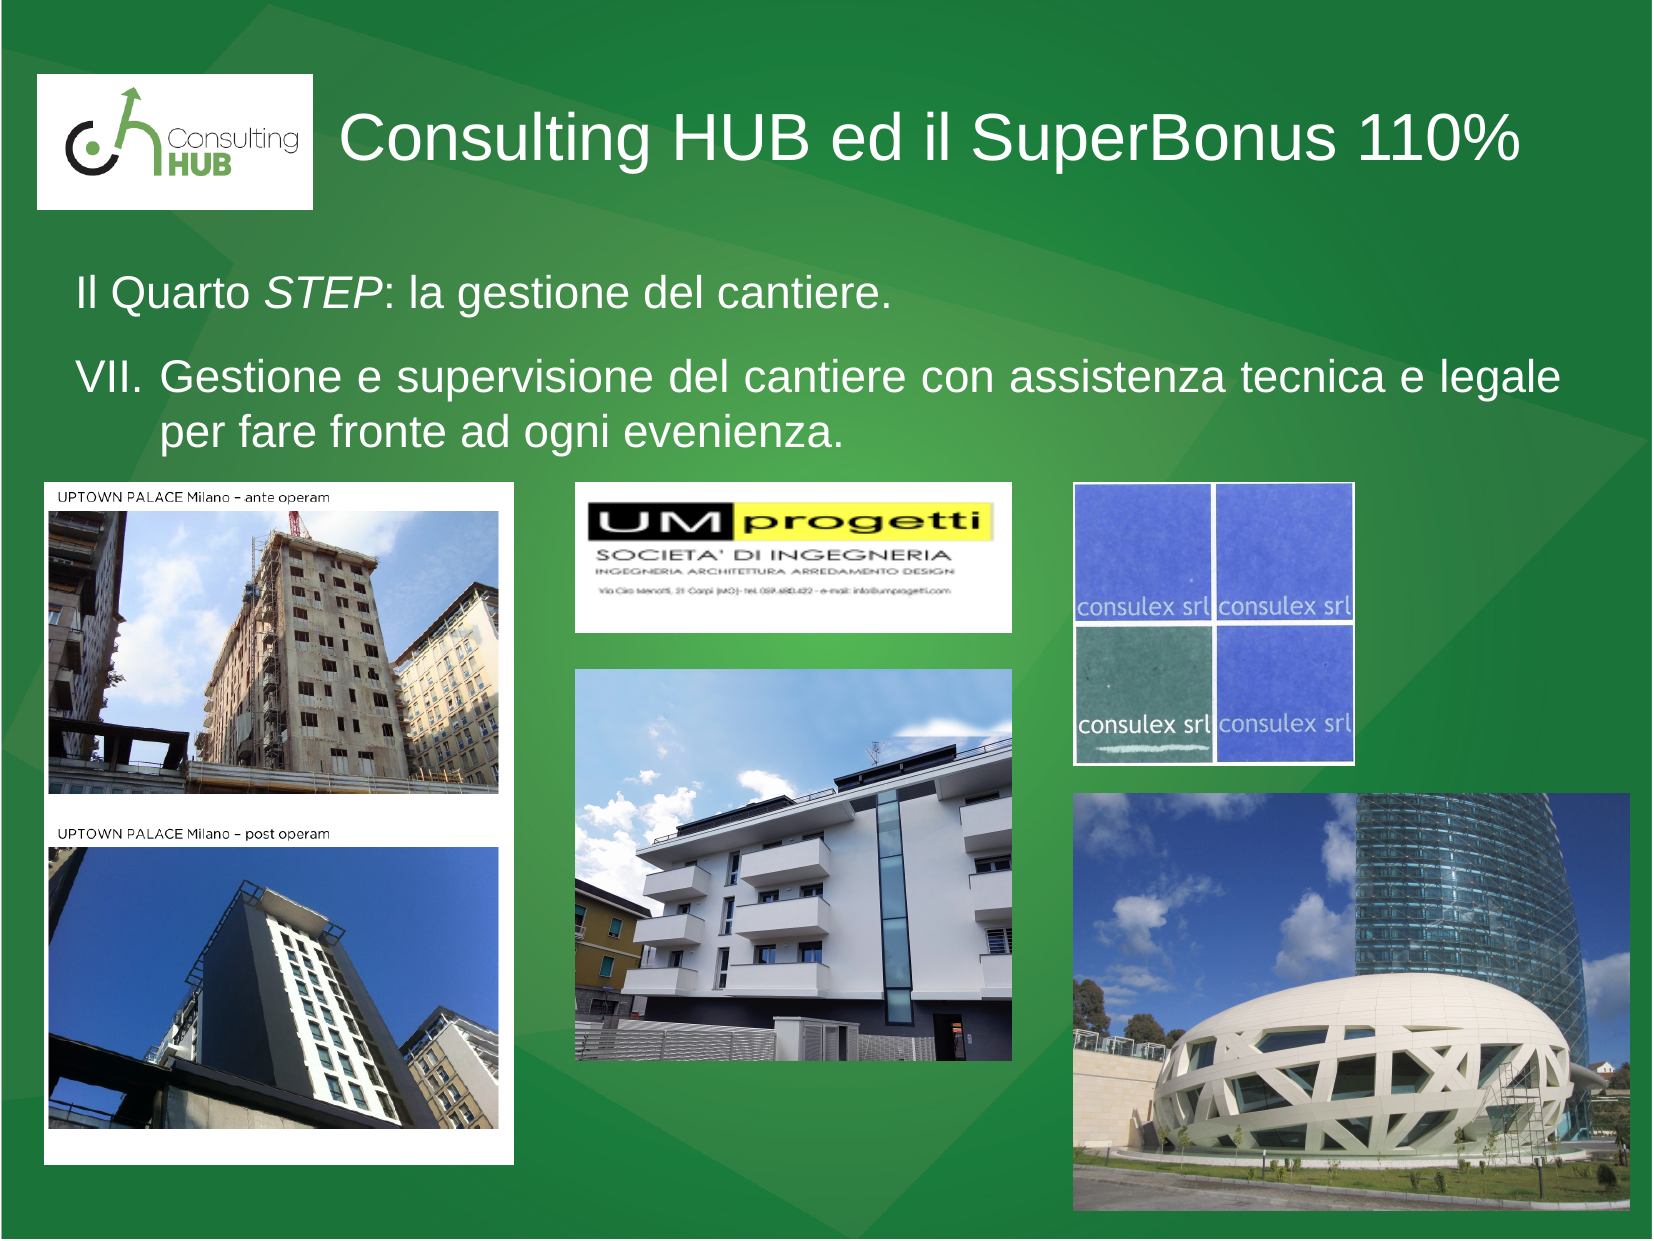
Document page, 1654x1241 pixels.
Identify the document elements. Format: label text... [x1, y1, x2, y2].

title Consulting HUB ed il SuperBonus 110% [75, 37, 1564, 230]
picture [0, 0, 1652, 1241]
list Il Quarto STEP: la gestione del cantiere. Gestione e supervisione del cantiere con assistenza tecnica e legale per fare fronte ad ogni evenienza. [75, 262, 1564, 1099]
